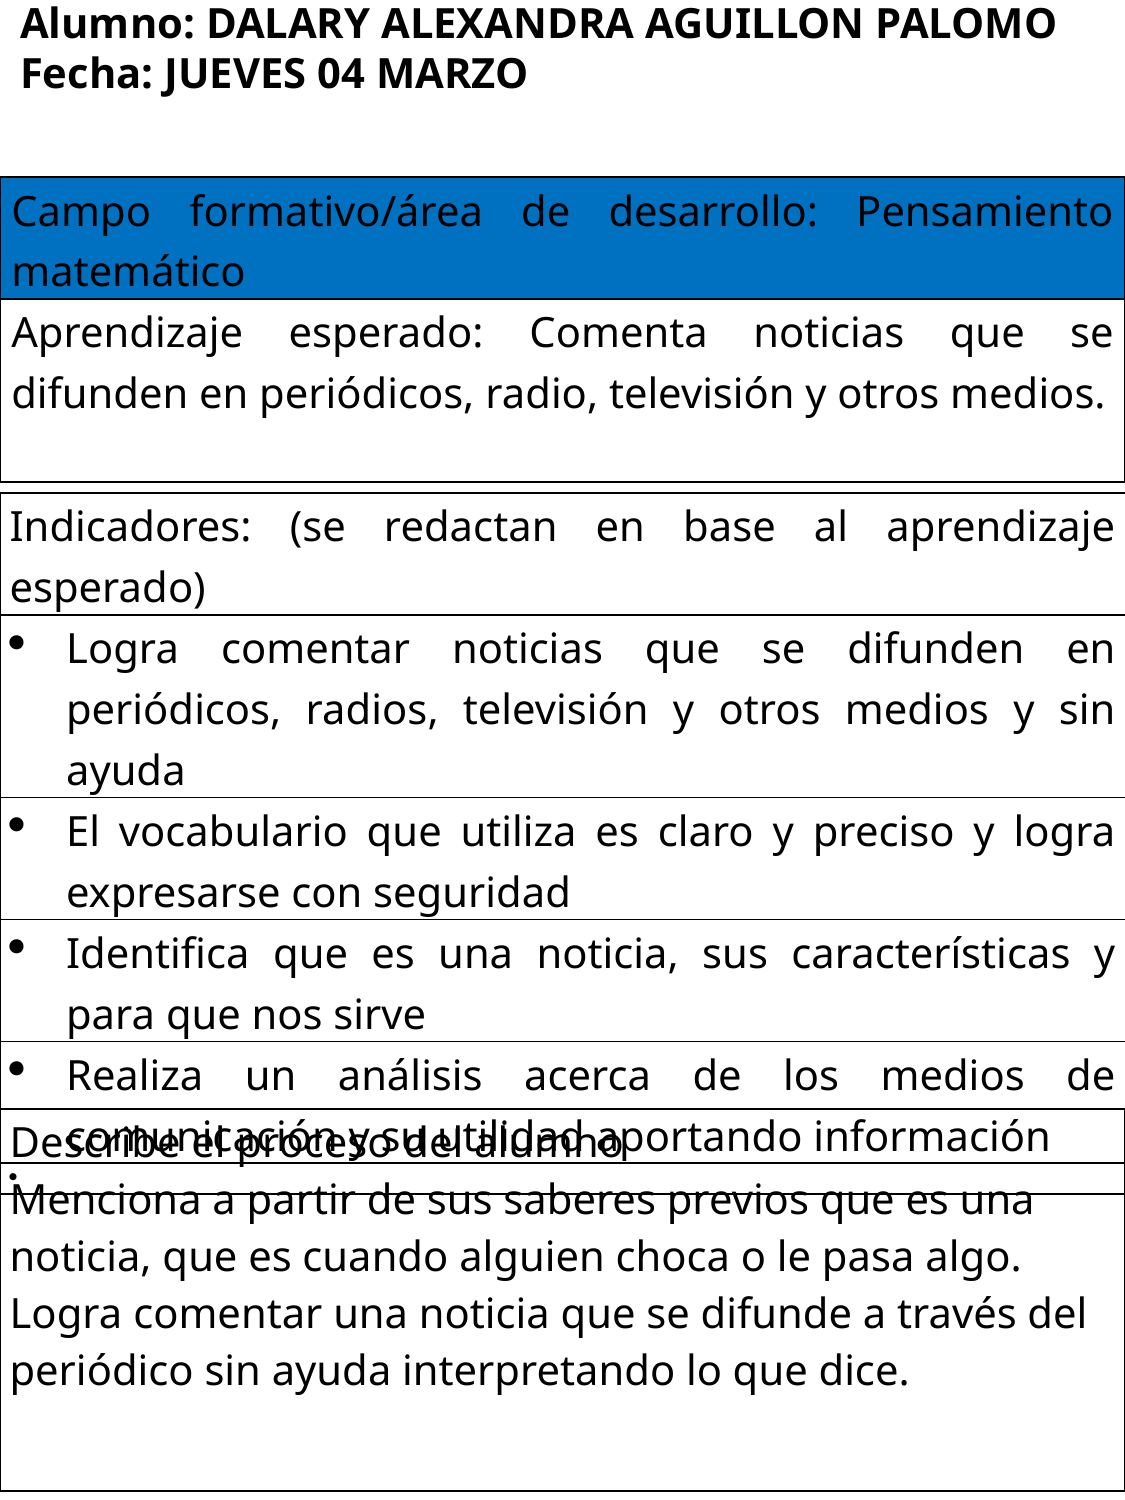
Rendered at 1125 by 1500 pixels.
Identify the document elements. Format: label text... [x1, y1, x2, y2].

table_header Describe el proceso del alumno Menciona a partir de sus saberes previos que es una noticia, que es cuando alguien choca o le pasa algo. Logra comentar una noticia que se difunde a través del periódico sin ayuda interpretando lo que dice. [1, 1110, 1124, 1490]
table_cell Logra comentar noticias que se difunden en periódicos, radios, televisión y otros medios y sin ayuda [1, 616, 1125, 797]
text_box Alumno: DALARY ALEXANDRA AGUILLON PALOMO Fecha: JUEVES 04 MARZO [5, 0, 1086, 149]
table_cell Realiza un análisis acerca de los medios de comunicación y su utilidad aportando información [1, 1042, 1125, 1108]
table_header Campo formativo/área de desarrollo: Pensamiento matemático [1, 178, 1124, 298]
table_cell Aprendizaje esperado: Comenta noticias que se difunden en periódicos, radio, televisión y otros medios. [1, 300, 1124, 481]
table_cell Identifica que es una noticia, sus características y para que nos sirve [1, 920, 1125, 1041]
table_cell El vocabulario que utiliza es claro y preciso y logra expresarse con seguridad [1, 798, 1125, 919]
table_header Indicadores: (se redactan en base al aprendizaje esperado) [1, 494, 1125, 614]
